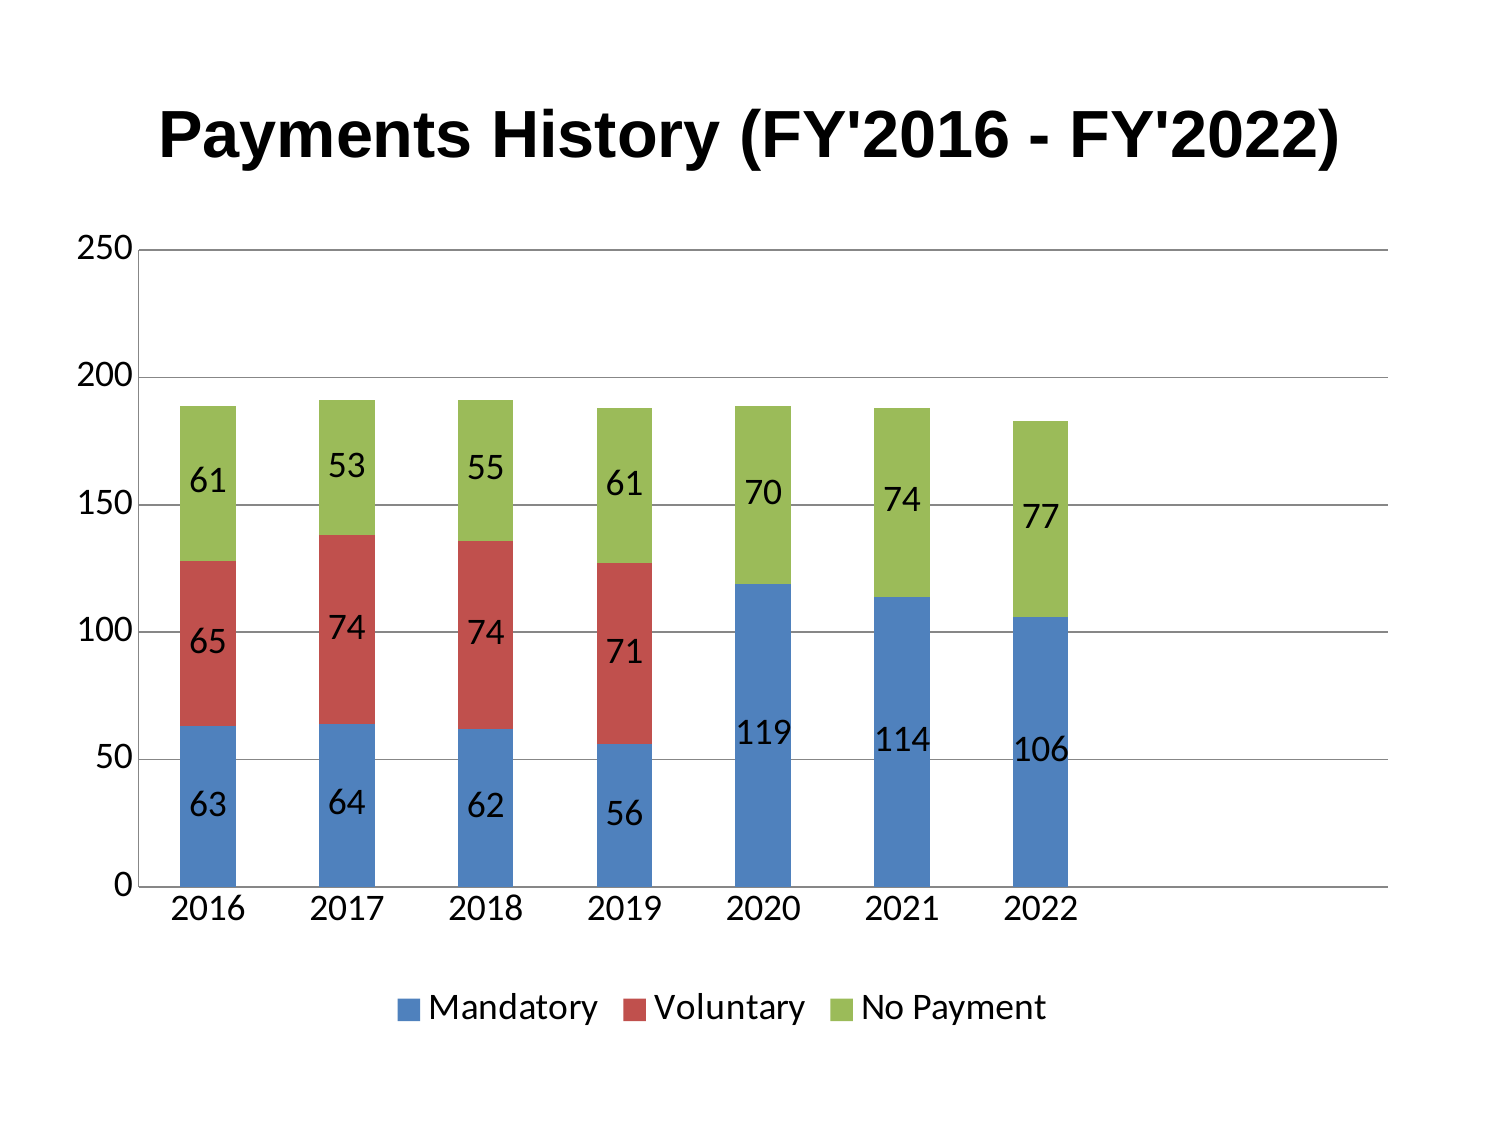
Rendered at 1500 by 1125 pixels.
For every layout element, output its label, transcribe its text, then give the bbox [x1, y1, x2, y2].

title Payments History (FY'2016 - FY'2022) [112, 50, 1388, 213]
chart [36, 216, 1408, 1037]
